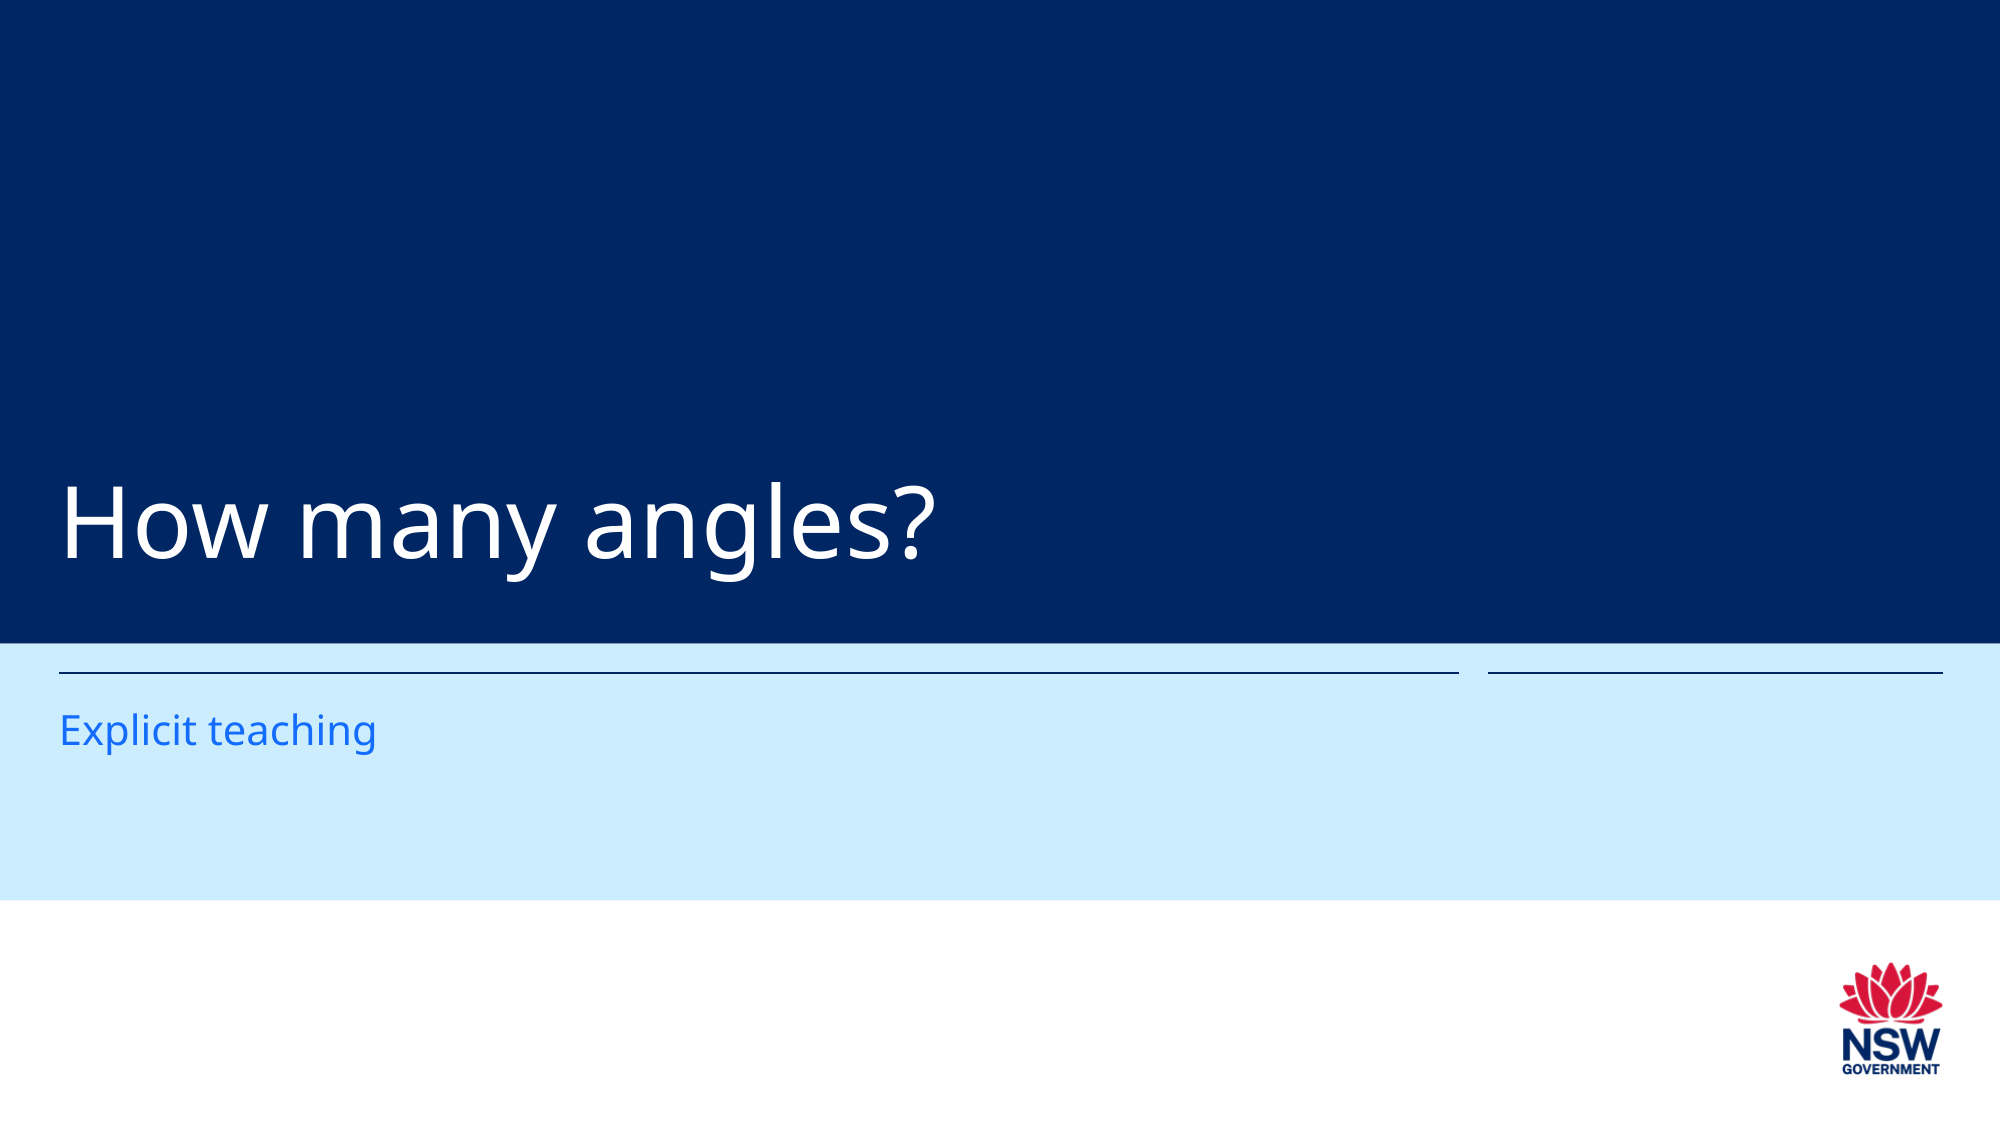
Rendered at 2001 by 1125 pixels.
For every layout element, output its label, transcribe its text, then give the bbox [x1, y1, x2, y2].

list Explicit teaching [59, 679, 502, 857]
picture [1839, 962, 1943, 1075]
title How many angles? [59, 472, 1943, 670]
